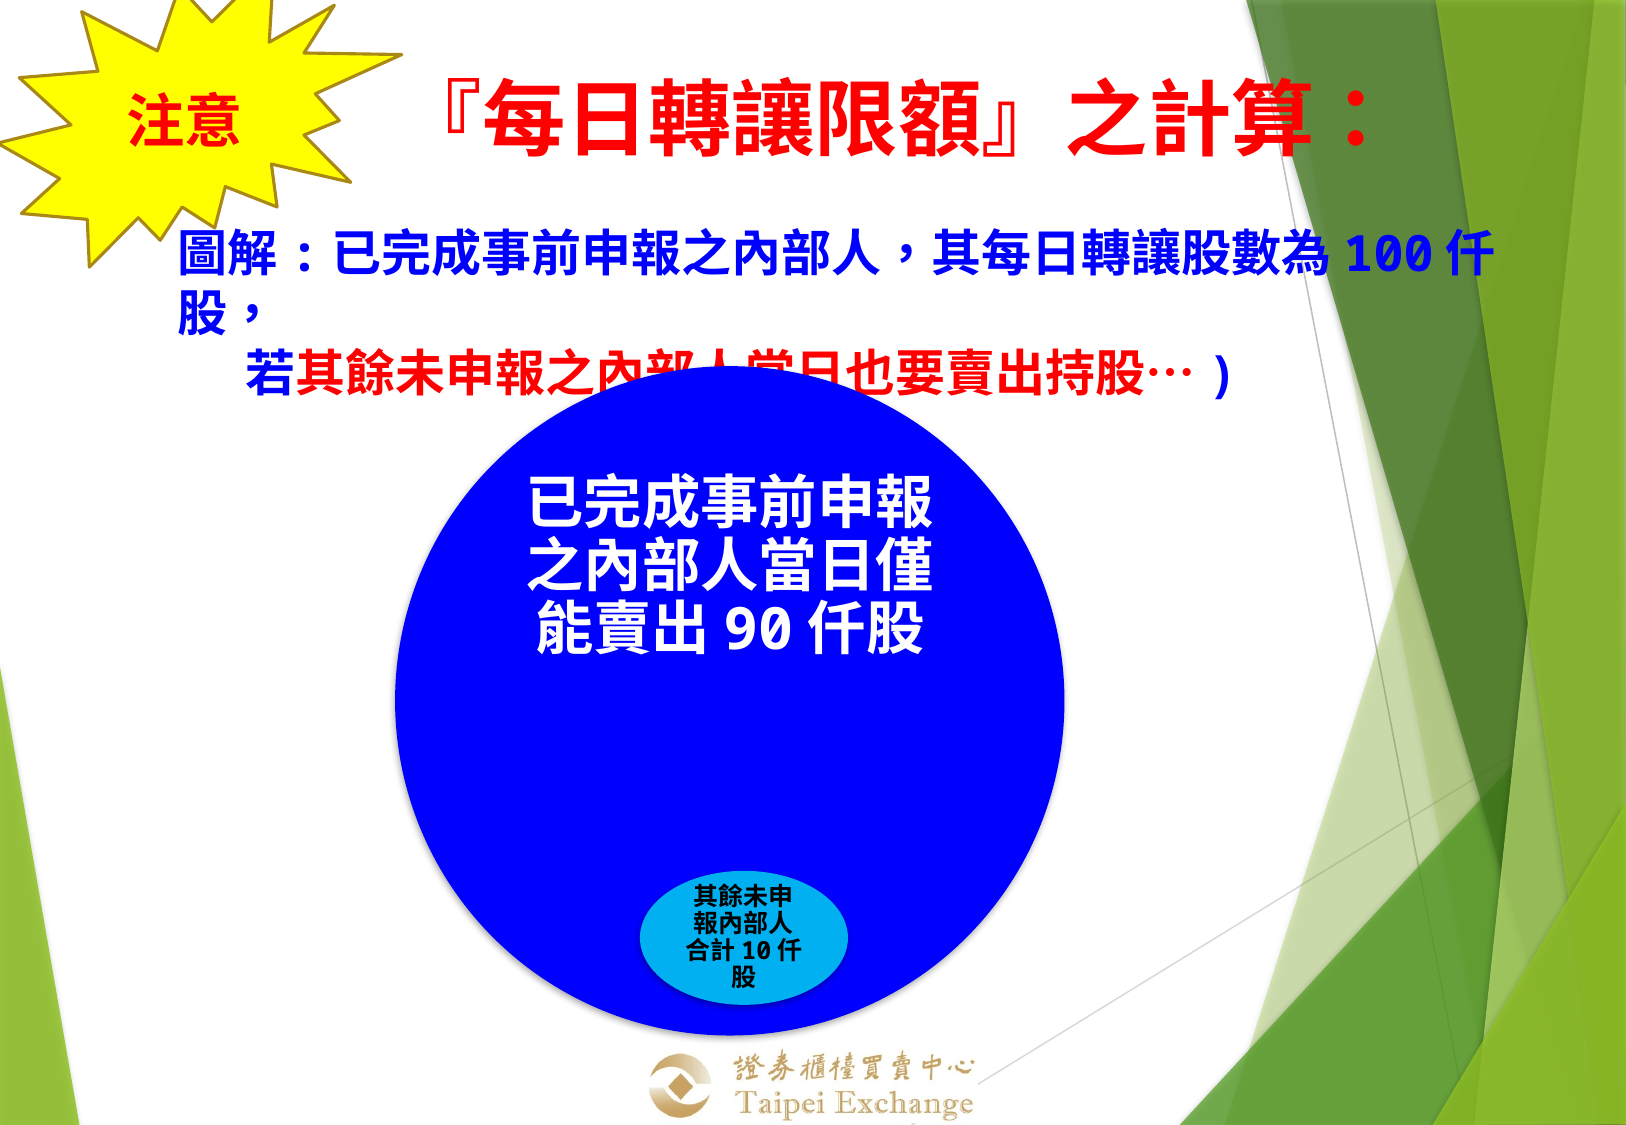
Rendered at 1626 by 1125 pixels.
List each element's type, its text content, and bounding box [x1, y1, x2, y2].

text_box 圖解:已完成事前申報之內部人，其每日轉讓股數為100仟股， 若其餘未申報之內部人當日也要賣出持股…) [162, 213, 1526, 479]
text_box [233, 365, 1227, 1037]
title 『每日轉讓限額』之計算： [383, 58, 1522, 185]
picture [647, 1046, 978, 1123]
text_box 注意 [0, 0, 404, 269]
